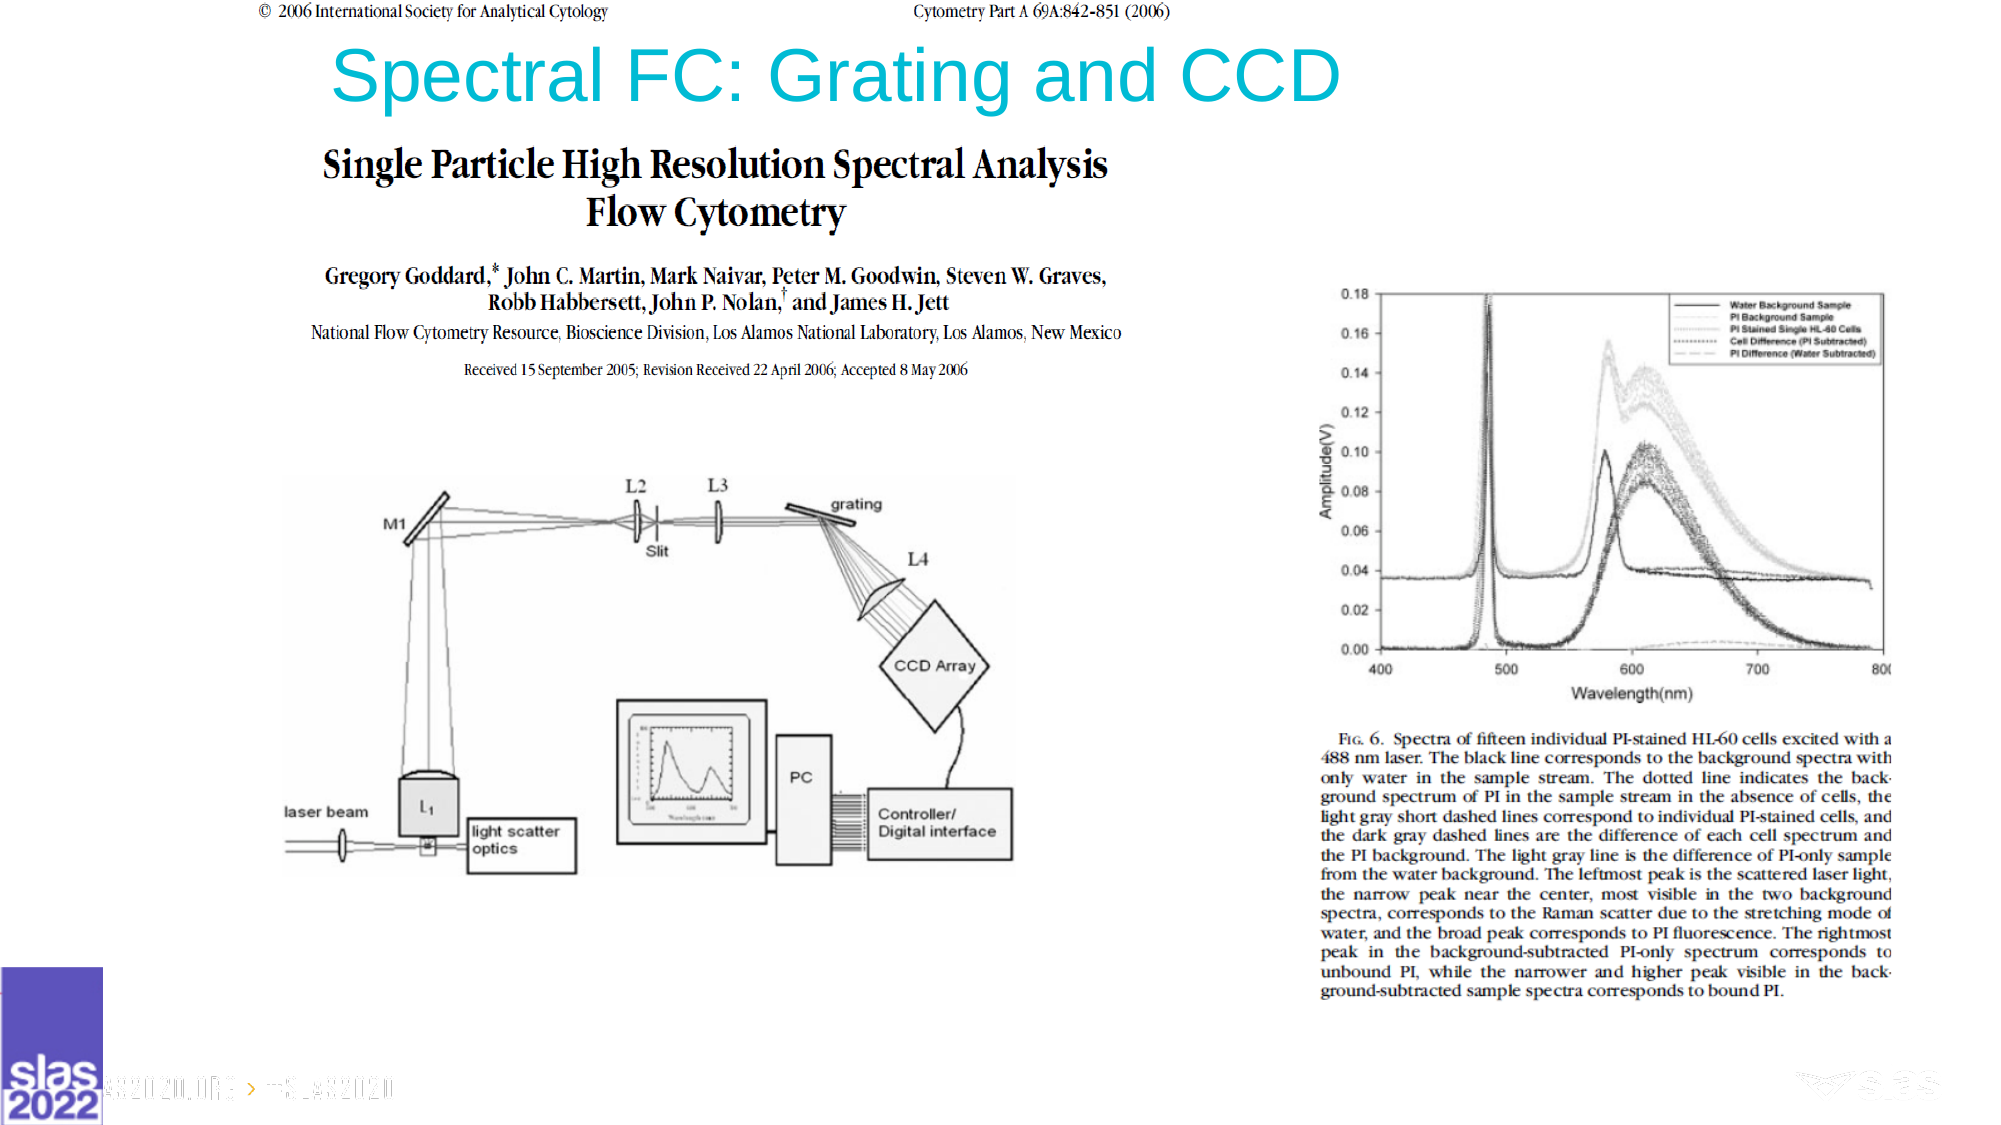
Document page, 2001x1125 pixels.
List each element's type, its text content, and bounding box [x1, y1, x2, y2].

title Spectral FC: Grating and CCD [1180, 14, 1666, 141]
picture [0, 966, 421, 1125]
picture [1307, 285, 1892, 1008]
picture [1794, 1063, 1942, 1102]
picture [249, 0, 1180, 385]
picture [273, 458, 1021, 887]
